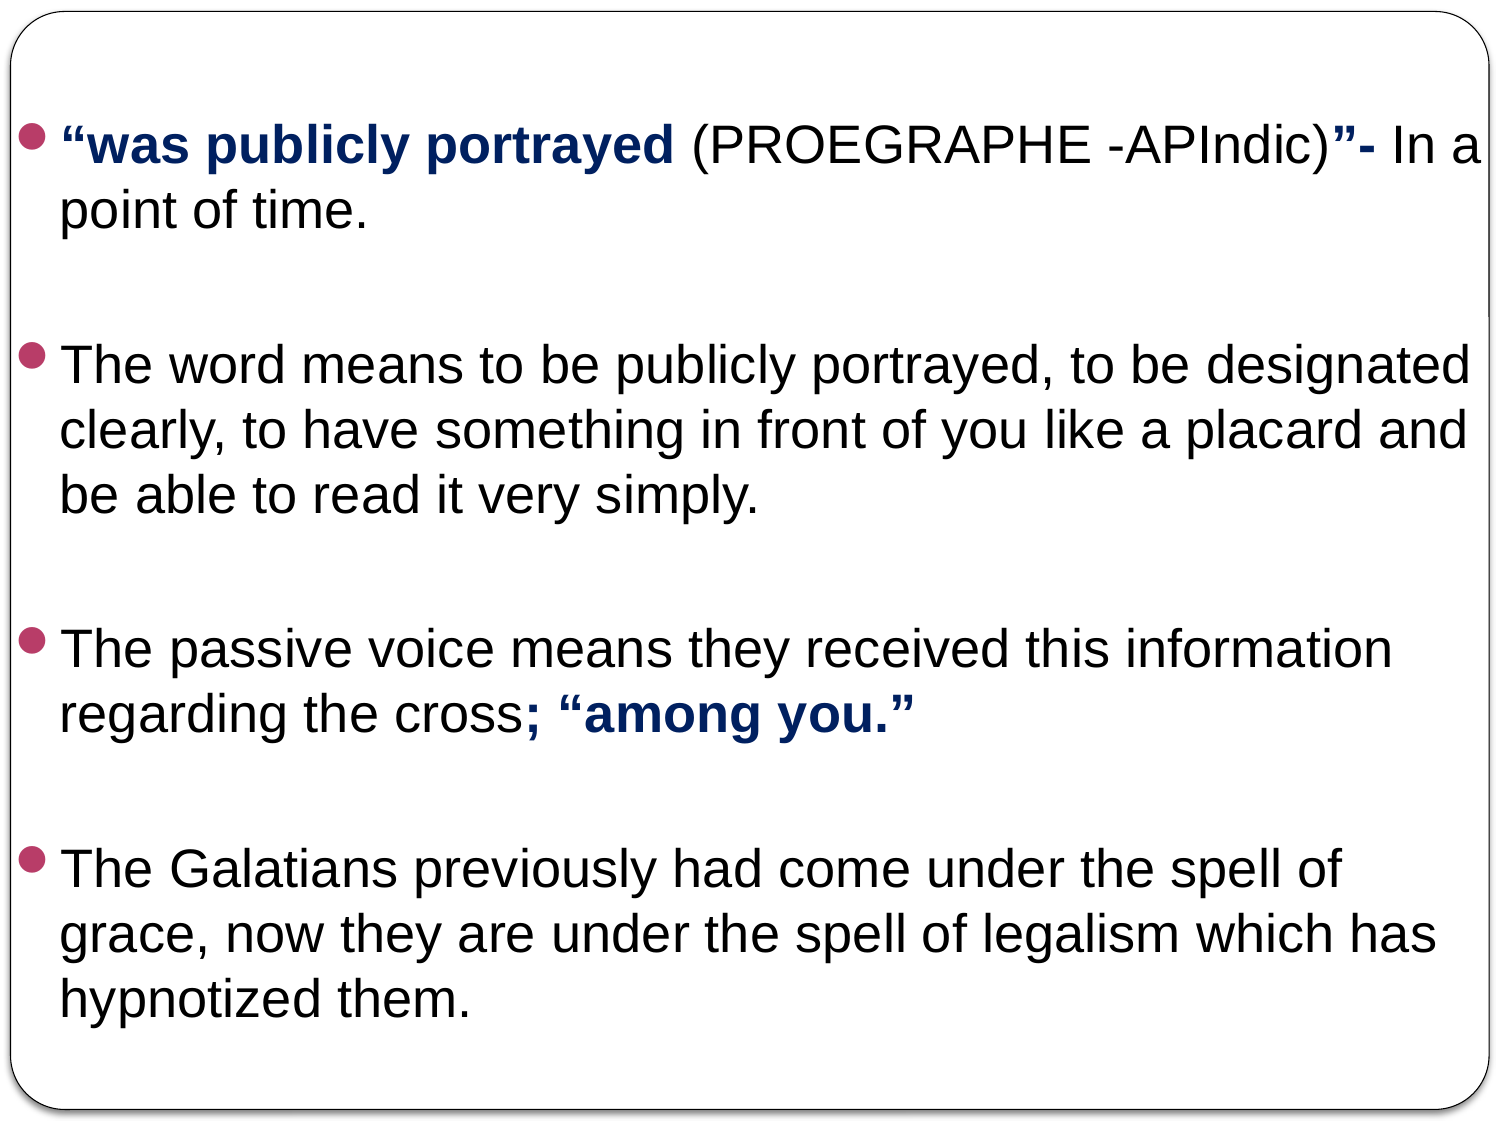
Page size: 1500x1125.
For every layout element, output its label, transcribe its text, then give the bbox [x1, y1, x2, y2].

list “was publicly portrayed (PROEGRAPHE -APIndic)”- In a point of time. The word means to be publicly portrayed, to be designated clearly, to have something in front of you like a placard and be able to read it very simply. The passive voice means they received this information regarding the cross; “among you.” The Galatians previously had come under the spell of grace, now they are under the spell of legalism which has hypnotized them. [0, 24, 1500, 1125]
